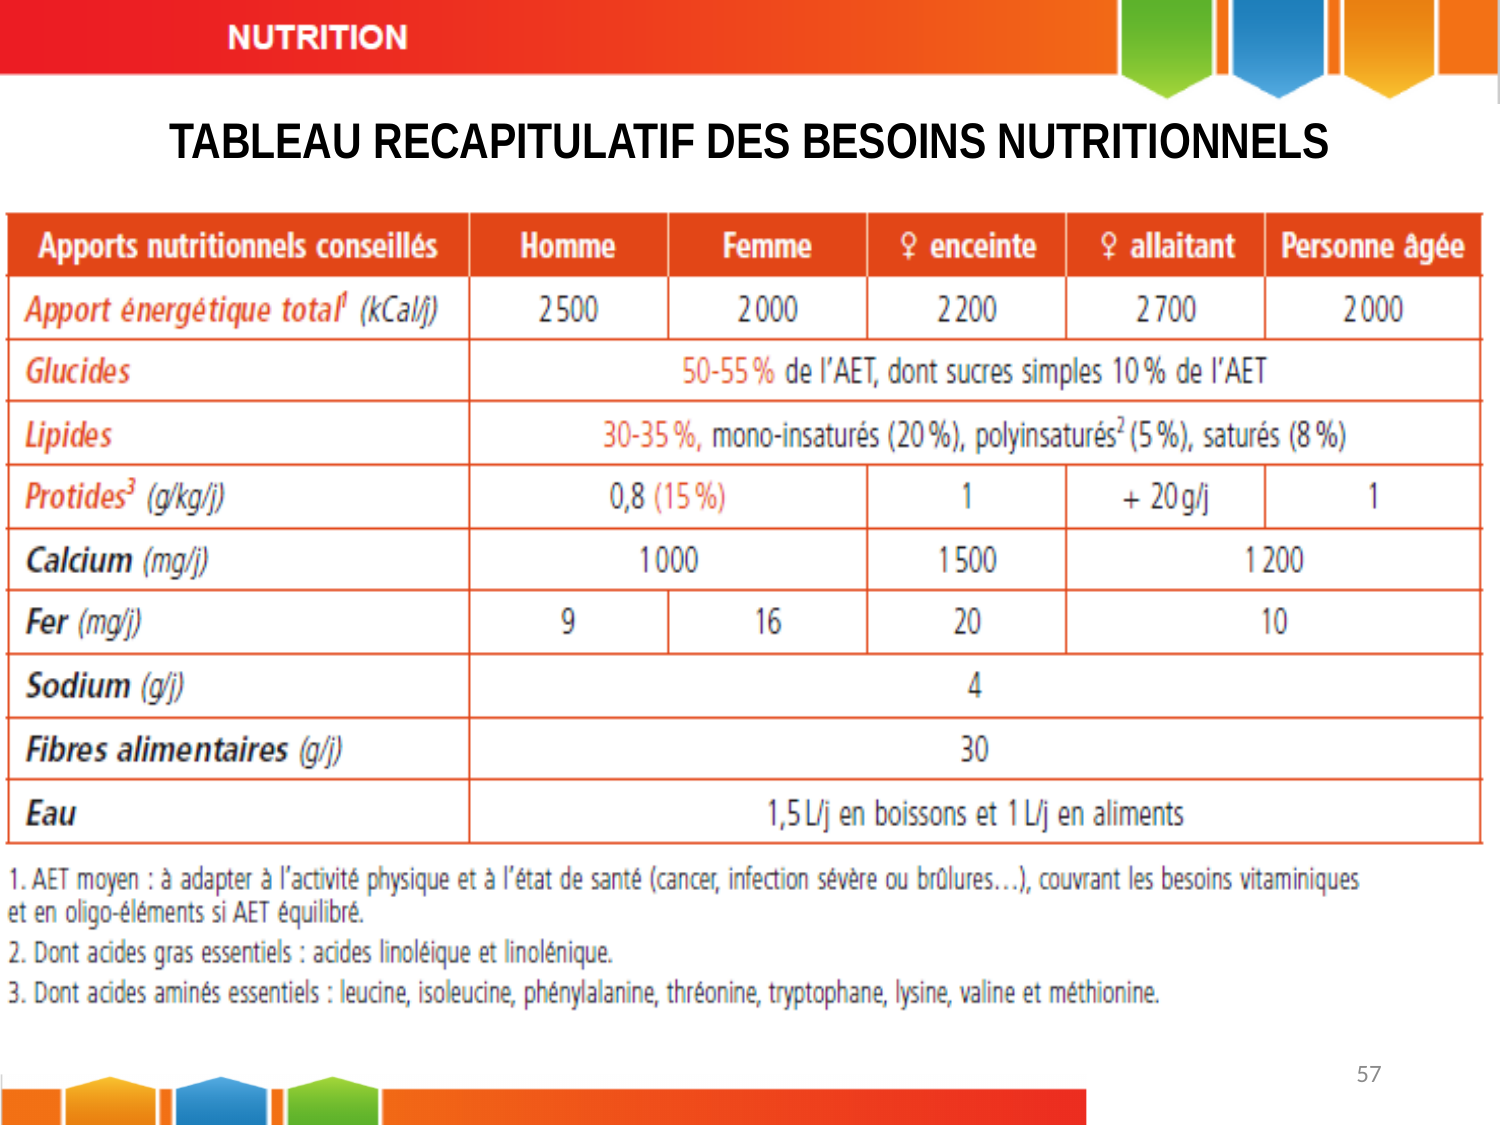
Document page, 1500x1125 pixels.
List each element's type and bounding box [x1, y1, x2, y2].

text_box [0, 0, 1500, 204]
picture [0, 204, 1500, 1020]
text_box [0, 1020, 1500, 1125]
